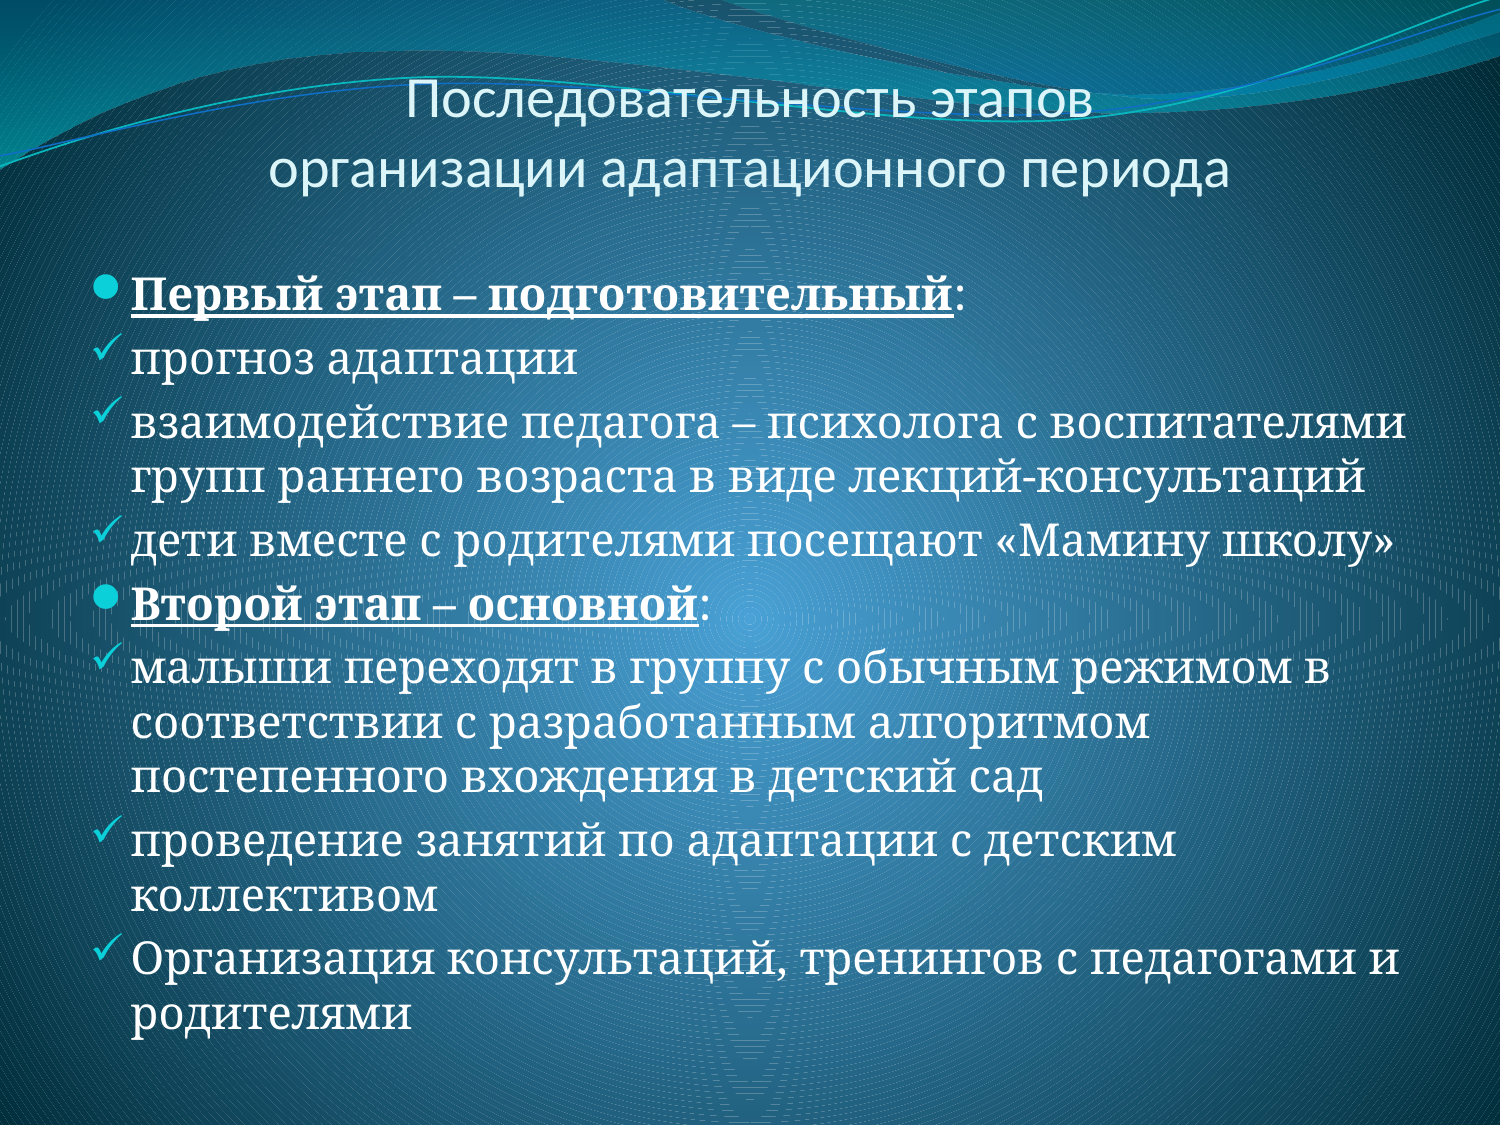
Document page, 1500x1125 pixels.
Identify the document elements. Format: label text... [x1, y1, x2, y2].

list Первый этап – подготовительный: прогноз адаптации взаимодействие педагога – психолога с воспитателями групп раннего возраста в виде лекций-консультаций дети вместе с родителями посещают «Мамину школу» Второй этап – основной: малыши переходят в группу с обычным режимом в соответствии с разработанным алгоритмом постепенного вхождения в детский сад проведение занятий по адаптации с детским коллективом Организация консультаций, тренингов с педагогами и родителями [75, 257, 1425, 1067]
title Последовательность этапов организации адаптационного периода [75, 46, 1425, 200]
